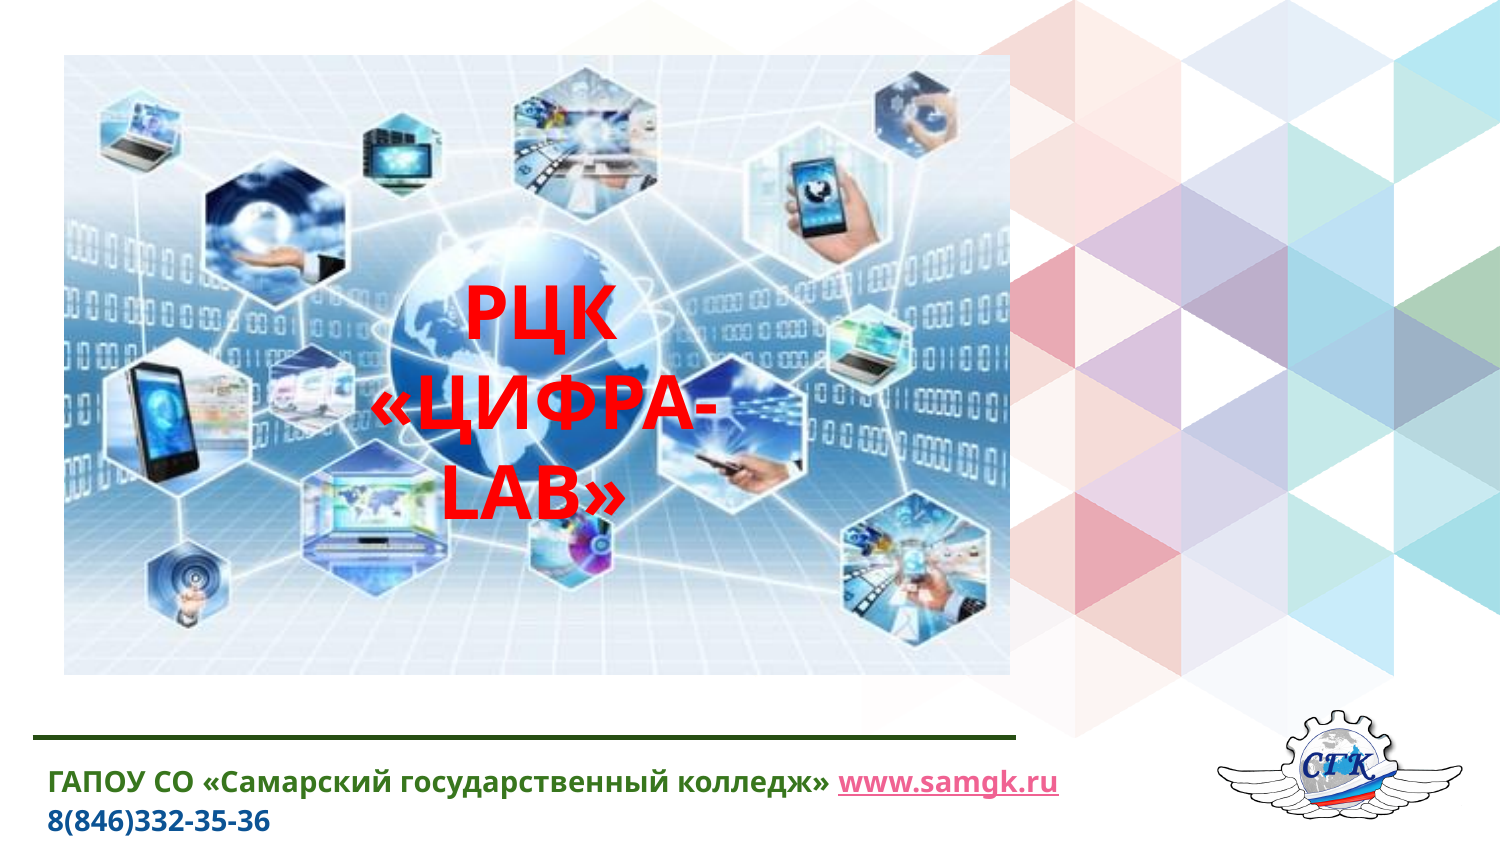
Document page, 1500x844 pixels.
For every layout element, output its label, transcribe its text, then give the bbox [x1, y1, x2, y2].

text_box ГАПОУ СО «Самарский государственный колледж» www.samgk.ru 8(846)332-35-36 [32, 747, 1202, 813]
picture [64, 0, 1500, 844]
